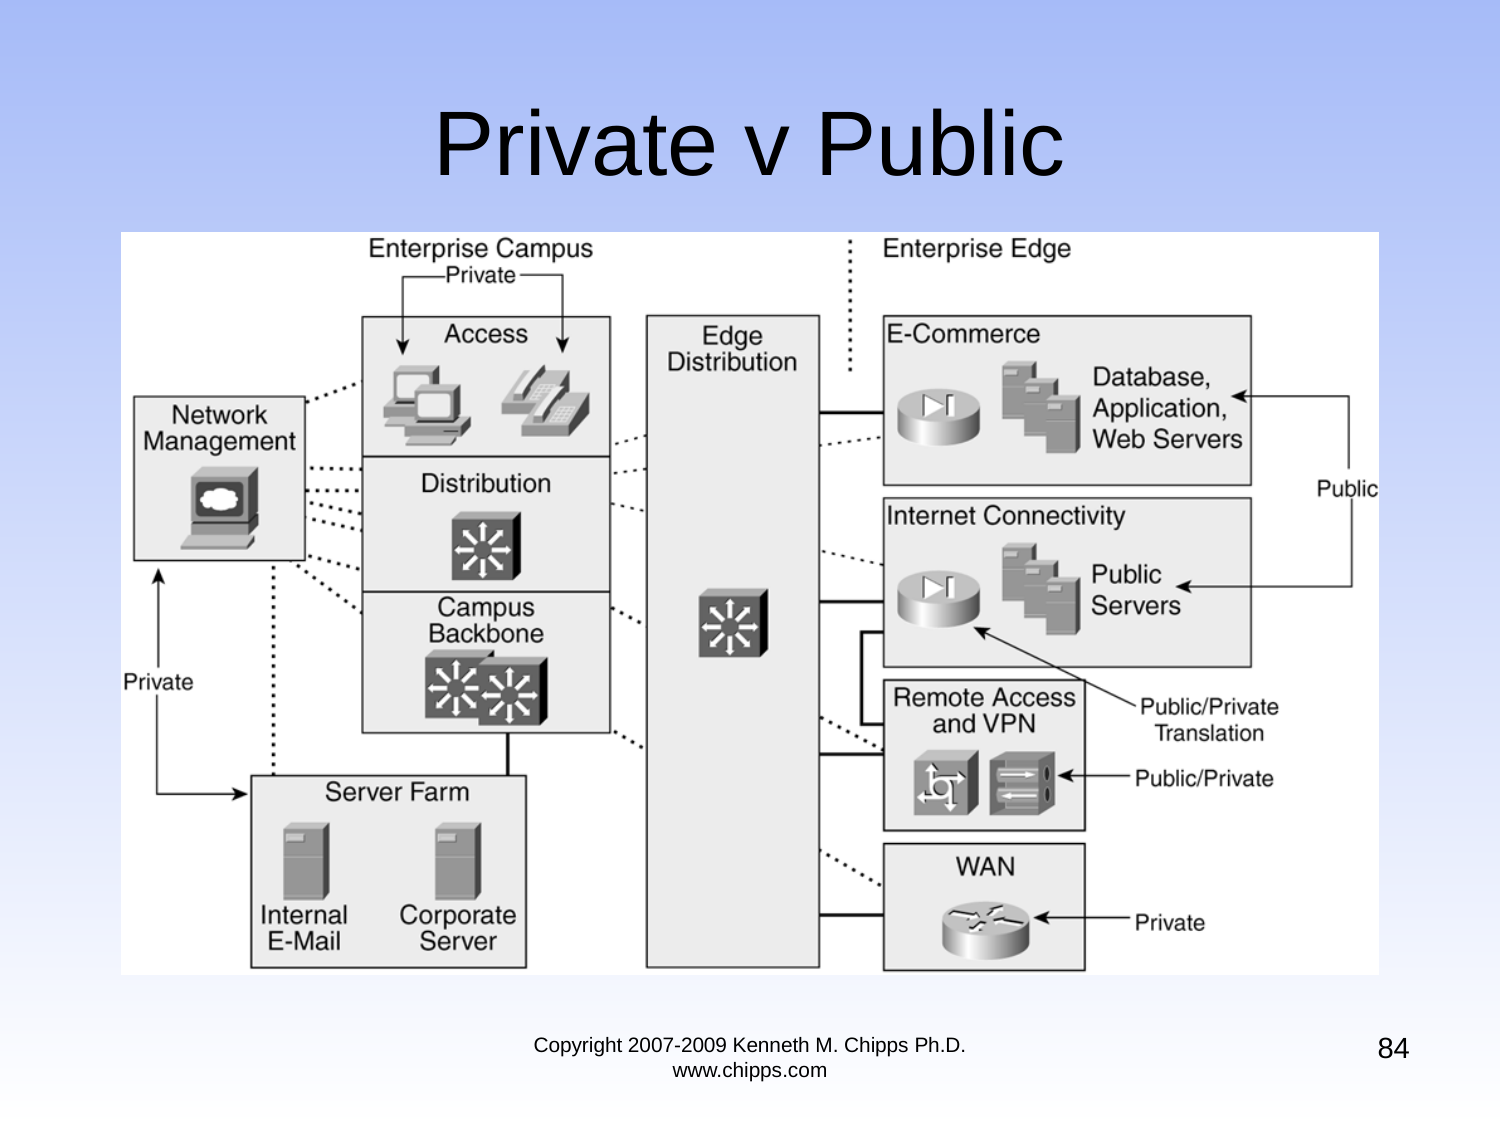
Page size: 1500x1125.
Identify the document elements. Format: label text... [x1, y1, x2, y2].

footer Copyright 2007-2009 Kenneth M. Chipps Ph.D. www.chipps.com [449, 1024, 1051, 1103]
slide_number 84 [1074, 1021, 1426, 1101]
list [121, 232, 1379, 976]
title Private v Public [74, 44, 1426, 233]
